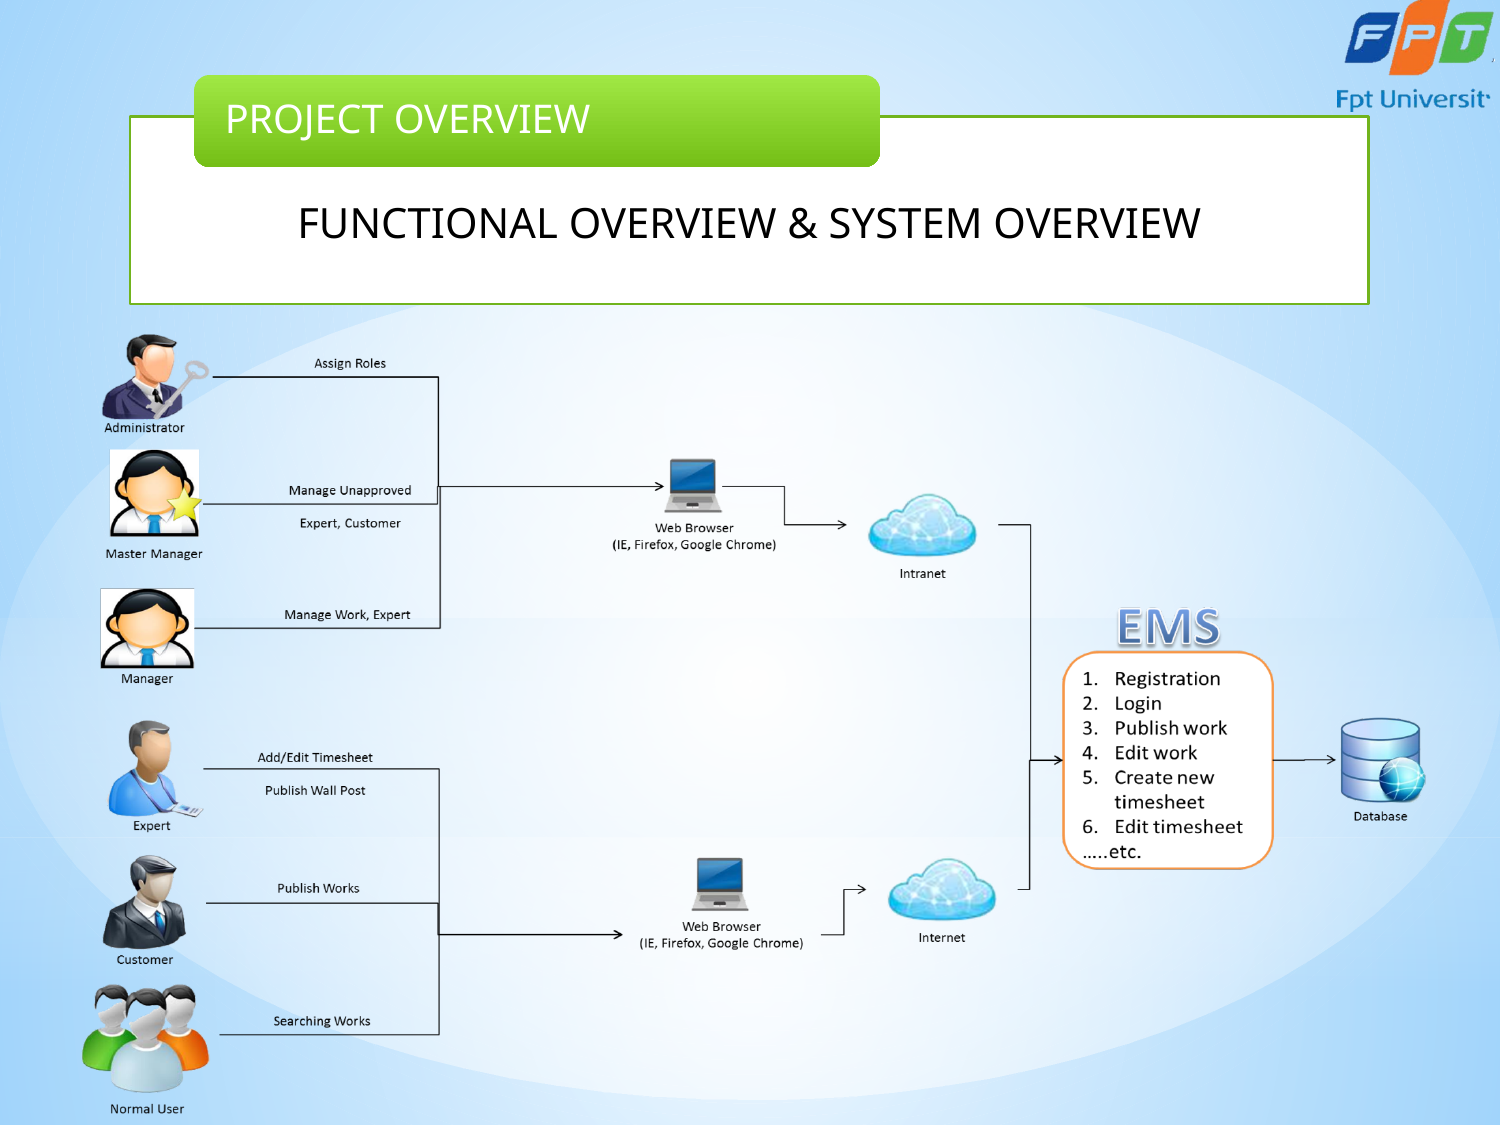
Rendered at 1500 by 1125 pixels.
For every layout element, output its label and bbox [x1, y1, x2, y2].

picture [1336, 0, 1500, 113]
picture [74, 324, 1438, 1125]
text_box [129, 74, 1369, 305]
